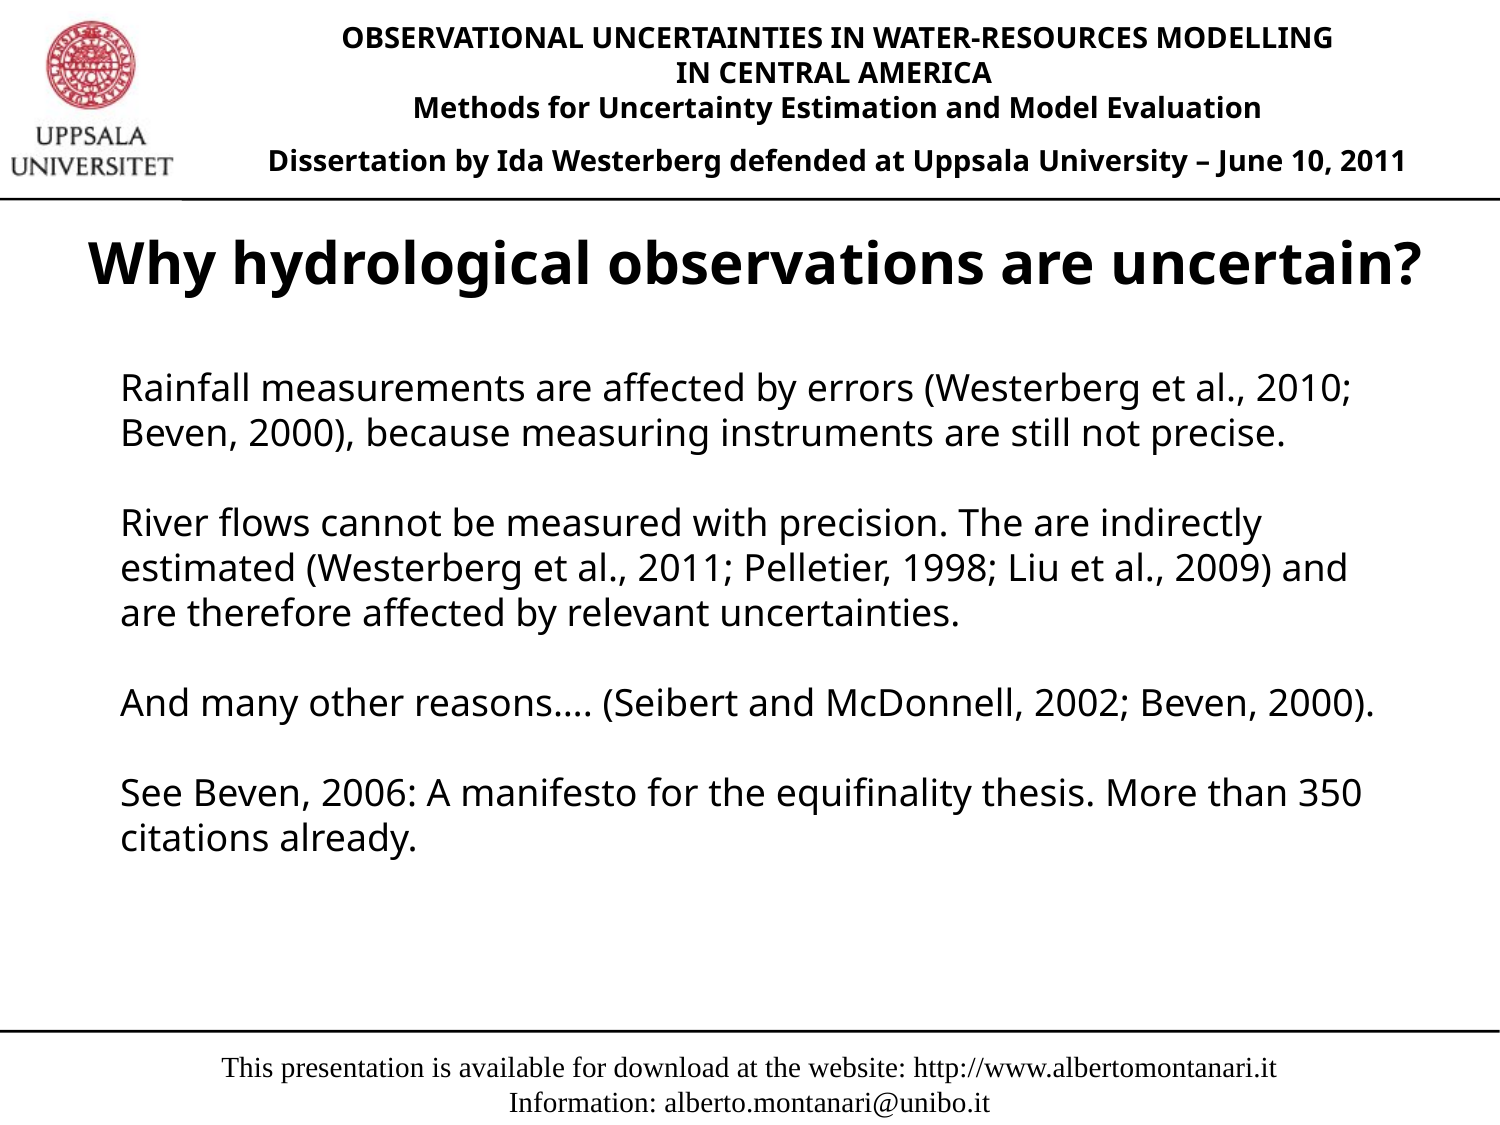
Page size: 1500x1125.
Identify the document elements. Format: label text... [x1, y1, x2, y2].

text_box Rainfall measurements are affected by errors (Westerberg et al., 2010; Beven, 2000), because measuring instruments are still not precise. River flows cannot be measured with precision. The are indirectly estimated (Westerberg et al., 2011; Pelletier, 1998; Liu et al., 2009) and are therefore affected by relevant uncertainties. And many other reasons…. (Seibert and McDonnell, 2002; Beven, 2000). See Beven, 2006: A manifesto for the equifinality thesis. More than 350 citations already. [105, 356, 1418, 867]
text_box Why hydrological observations are uncertain? [58, 218, 1453, 304]
picture [0, 11, 185, 188]
